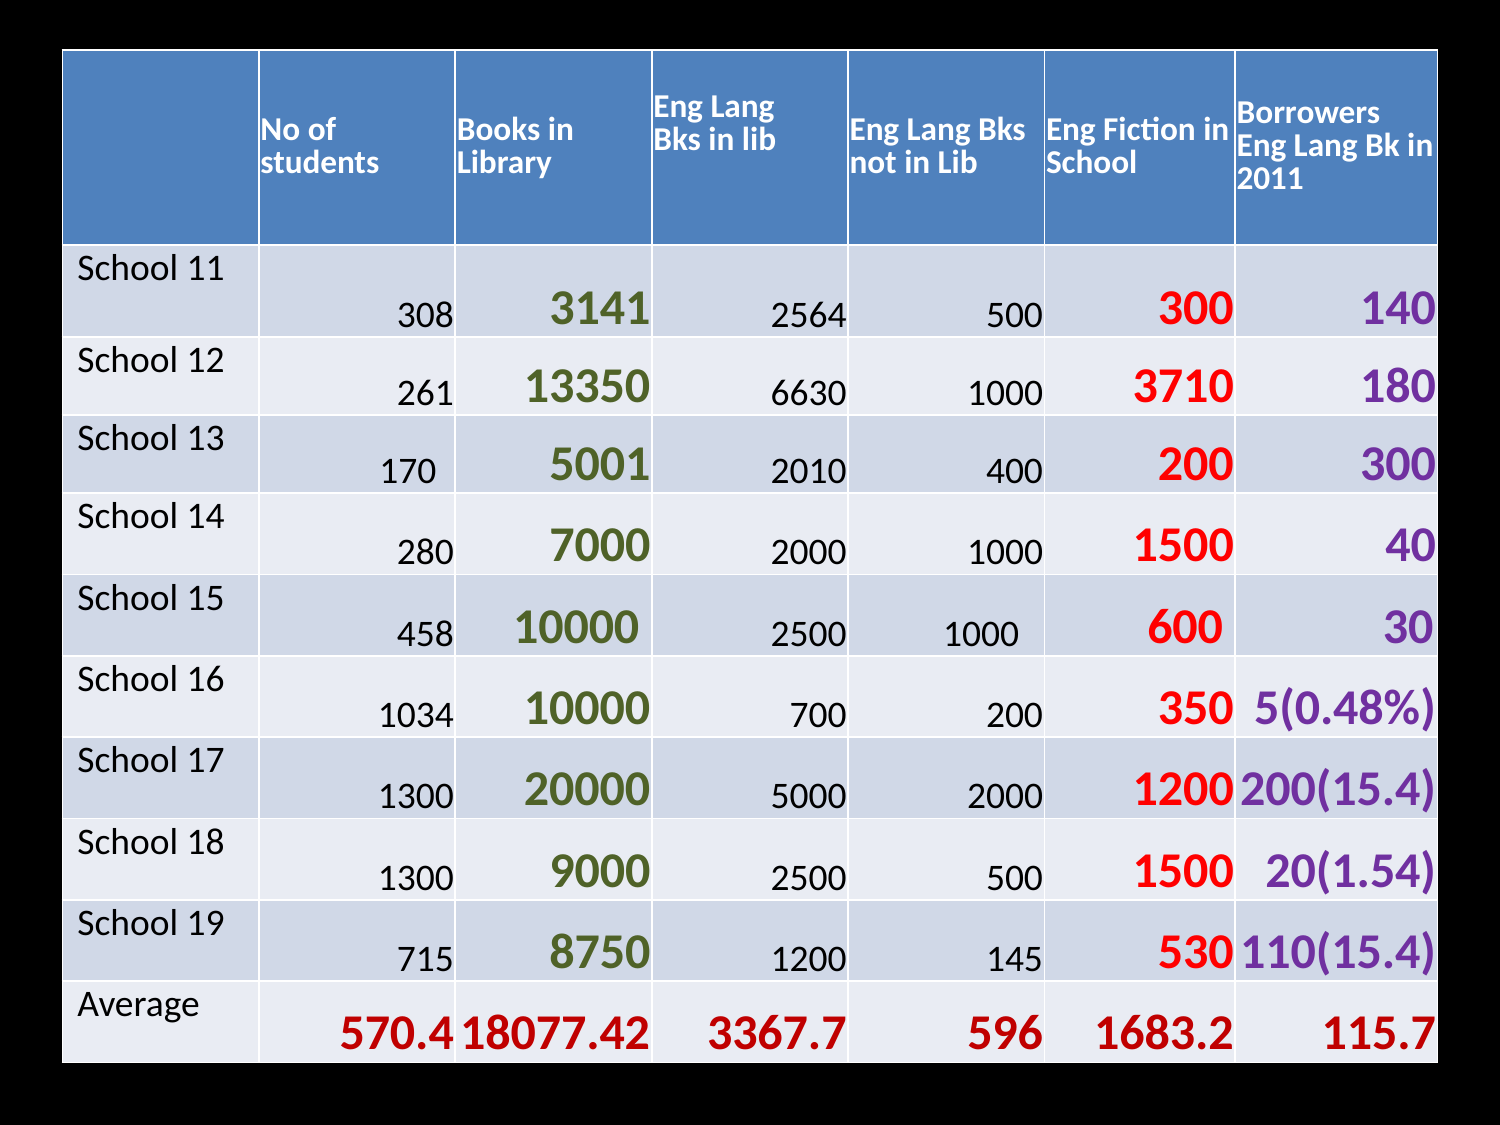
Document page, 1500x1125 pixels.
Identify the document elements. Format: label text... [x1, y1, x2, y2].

table_cell 2000 [653, 494, 847, 574]
table_cell 715 [260, 901, 454, 980]
table_cell 20000 [456, 738, 651, 818]
table_cell 145 [849, 901, 1044, 980]
table_cell 115.7 [1236, 982, 1437, 1062]
table_cell 7000 [456, 494, 651, 574]
table_cell 300 [1236, 416, 1437, 492]
table_cell 18077.42 [456, 982, 651, 1062]
table_cell 458 [260, 575, 454, 655]
table_cell 700 [653, 657, 847, 736]
table_cell 13350 [456, 338, 651, 414]
table_cell 500 [849, 246, 1044, 336]
table_cell 400 [849, 416, 1044, 492]
table_cell 1500 [1045, 819, 1234, 899]
table_cell School 15 [63, 575, 258, 655]
table_cell 530 [1045, 901, 1234, 980]
table_cell 200(15.4) [1236, 738, 1437, 818]
table_cell 1300 [260, 738, 454, 818]
table_cell School 19 [63, 901, 258, 980]
table_cell 261 [260, 338, 454, 414]
table_cell 5(0.48%) [1236, 657, 1437, 736]
table_cell 140 [1236, 246, 1437, 336]
table_cell 1034 [260, 657, 454, 736]
table_cell 600 [1045, 575, 1234, 655]
table_cell 10000 [456, 657, 651, 736]
table_header Books in Library [456, 51, 651, 244]
table_cell 2500 [653, 575, 847, 655]
table_cell 1500 [1045, 494, 1234, 574]
table_header [63, 51, 258, 244]
table_cell School 18 [63, 819, 258, 899]
table_cell 10000 [456, 575, 651, 655]
table_header Eng Lang Bks in lib [653, 51, 847, 244]
table_cell 3367.7 [653, 982, 847, 1062]
table_cell 308 [260, 246, 454, 336]
table_header Eng Lang Bks not in Lib [849, 51, 1044, 244]
table_header Eng Fiction in School [1045, 51, 1234, 244]
table_cell 570.4 [260, 982, 454, 1062]
table_cell 350 [1045, 657, 1234, 736]
table_cell School 12 [63, 338, 258, 414]
table_cell 2000 [849, 738, 1044, 818]
table_cell 5000 [653, 738, 847, 818]
table_cell 2010 [653, 416, 847, 492]
table_cell 3710 [1045, 338, 1234, 414]
table_cell 2564 [653, 246, 847, 336]
table_cell 200 [1045, 416, 1234, 492]
table_cell 500 [849, 819, 1044, 899]
table_cell 170 [260, 416, 454, 492]
table_cell School 17 [63, 738, 258, 818]
table_cell 1200 [1045, 738, 1234, 818]
table_cell Average [63, 982, 258, 1062]
table_cell 1200 [653, 901, 847, 980]
table_cell School 11 [63, 246, 258, 336]
table_cell 280 [260, 494, 454, 574]
table_header Borrowers Eng Lang Bk in 2011 [1236, 51, 1437, 244]
table_cell 8750 [456, 901, 651, 980]
table_cell School 13 [63, 416, 258, 492]
table_cell 30 [1236, 575, 1437, 655]
table_cell 1683.2 [1045, 982, 1234, 1062]
table_cell School 14 [63, 494, 258, 574]
table_cell 110(15.4) [1236, 901, 1437, 980]
table_cell 1300 [260, 819, 454, 899]
table_cell 200 [849, 657, 1044, 736]
table_cell 40 [1236, 494, 1437, 574]
table_cell 1000 [849, 494, 1044, 574]
table_cell 20(1.54) [1236, 819, 1437, 899]
table_header No of students [260, 51, 454, 244]
table_cell 596 [849, 982, 1044, 1062]
table_cell 300 [1045, 246, 1234, 336]
table_cell 1000 [849, 338, 1044, 414]
table_cell 6630 [653, 338, 847, 414]
table_cell 1000 [849, 575, 1044, 655]
table_cell 2500 [653, 819, 847, 899]
table_cell 9000 [456, 819, 651, 899]
table_cell 5001 [456, 416, 651, 492]
table_cell 3141 [456, 246, 651, 336]
table_cell 180 [1236, 338, 1437, 414]
table_cell School 16 [63, 657, 258, 736]
